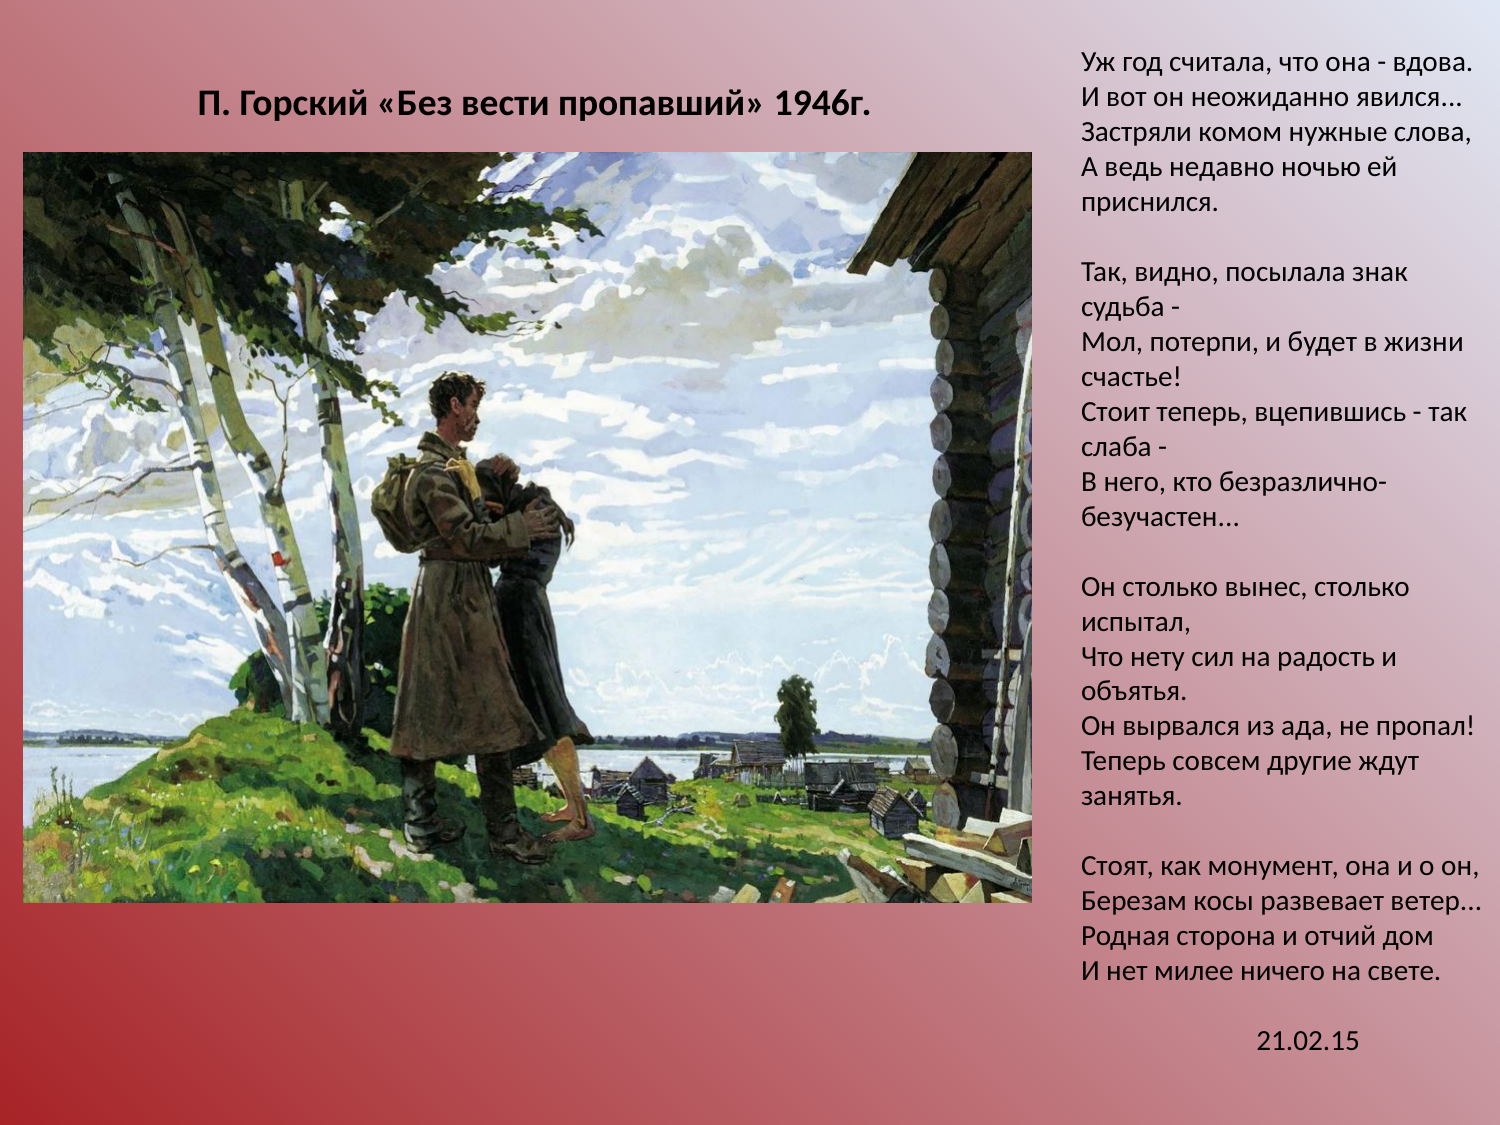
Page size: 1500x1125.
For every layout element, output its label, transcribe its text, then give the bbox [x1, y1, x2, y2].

text_box Уж год считала, что она - вдова. И вот он неожиданно явился... Застряли комом нужные слова, А ведь недавно ночью ей приснился. Так, видно, посылала знак судьба - Мол, потерпи, и будет в жизни счастье! Стоит теперь, вцепившись - так слаба - В него, кто безразлично-безучастен... Он столько вынес, столько испытал, Что нету сил на радость и объятья. Он вырвался из ада, не пропал! Теперь совсем другие ждут занятья. Стоят, как монумент, она и о он, Березам косы развевает ветер... Родная сторона и отчий дом И нет милее ничего на свете. 21.02.15 [1066, 35, 1500, 1125]
text_box [106, 95, 811, 150]
picture [23, 152, 1032, 903]
text_box П. Горский «Без вести пропавший» 1946г. [131, 70, 914, 130]
